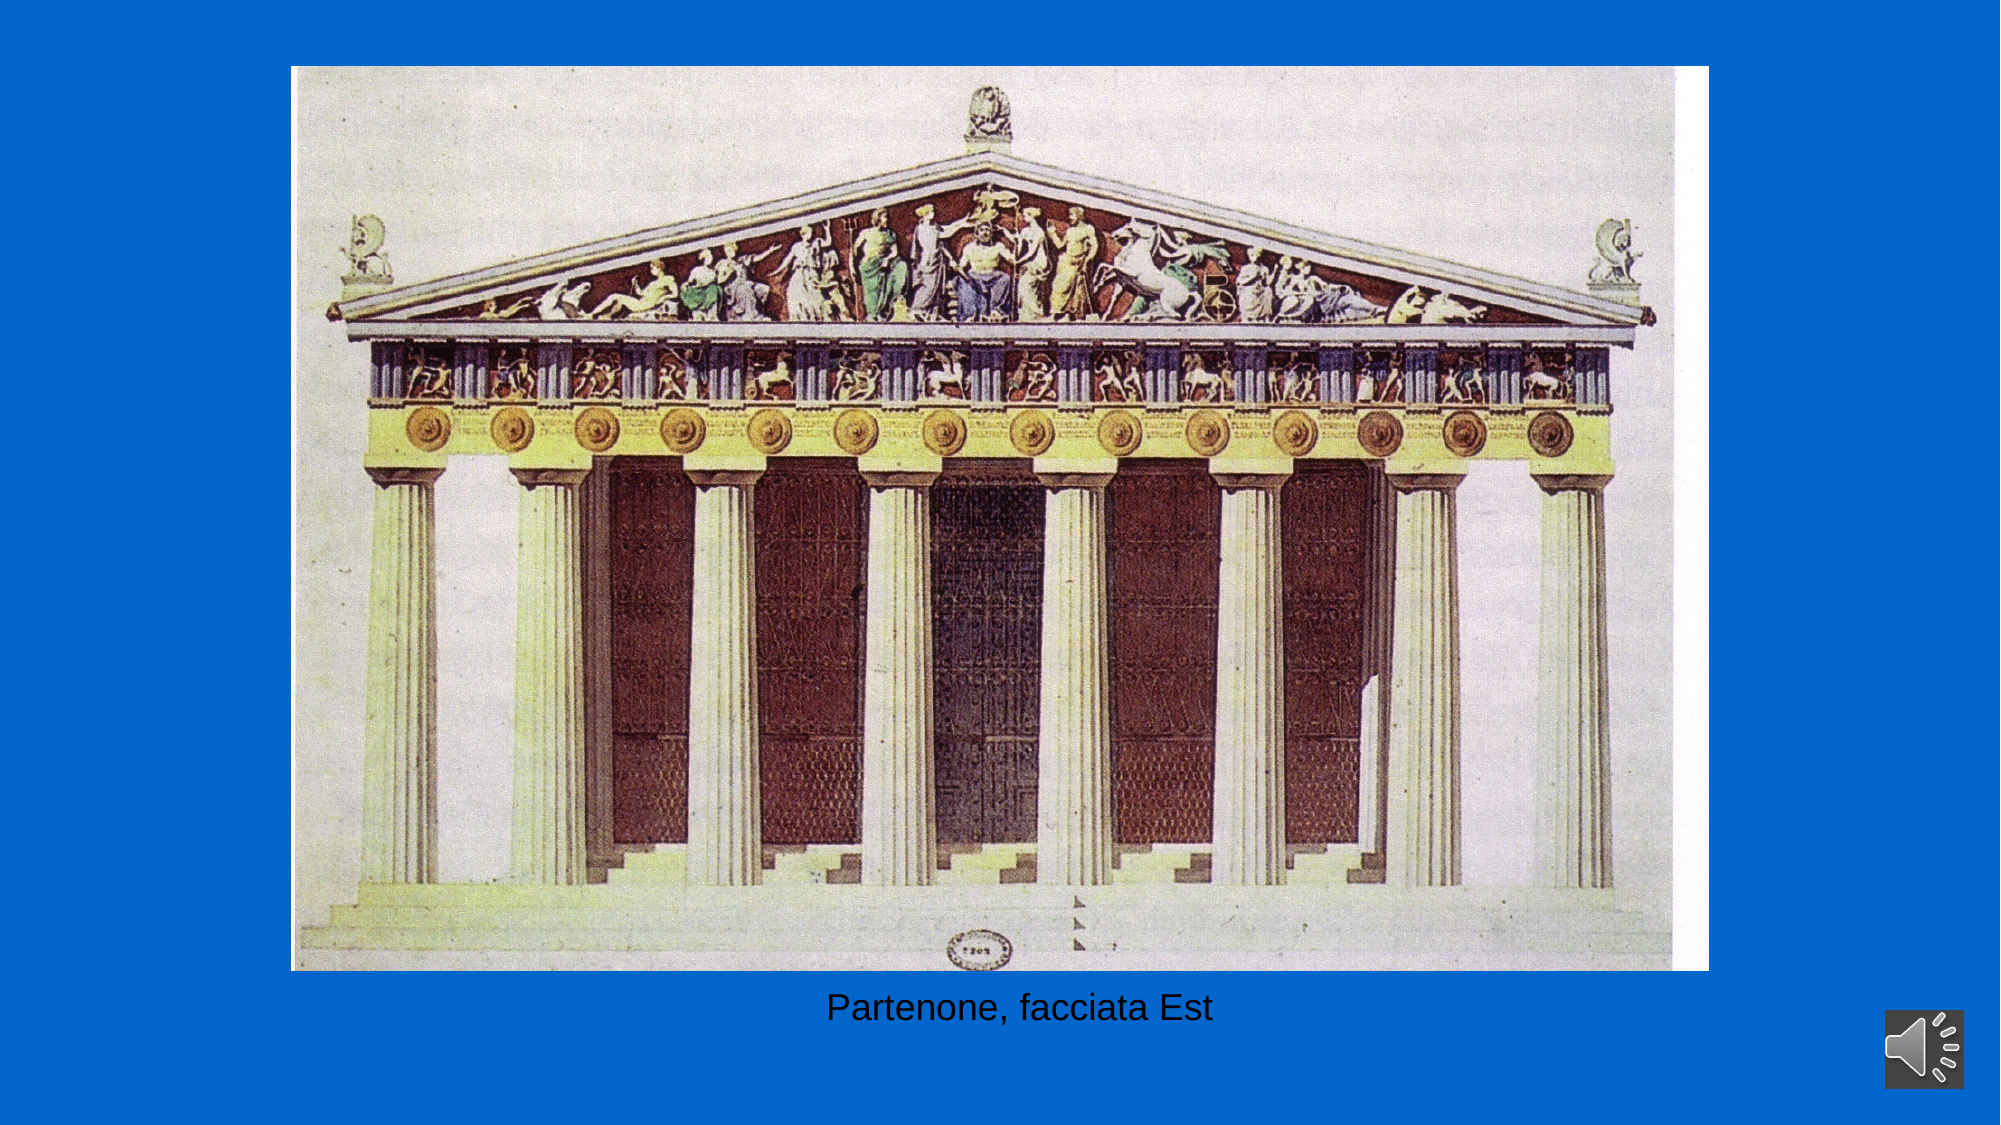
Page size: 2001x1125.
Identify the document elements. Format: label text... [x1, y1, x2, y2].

picture [291, 66, 1709, 971]
picture [1884, 1009, 1965, 1090]
text_box Partenone, facciata Est [811, 976, 1229, 1036]
